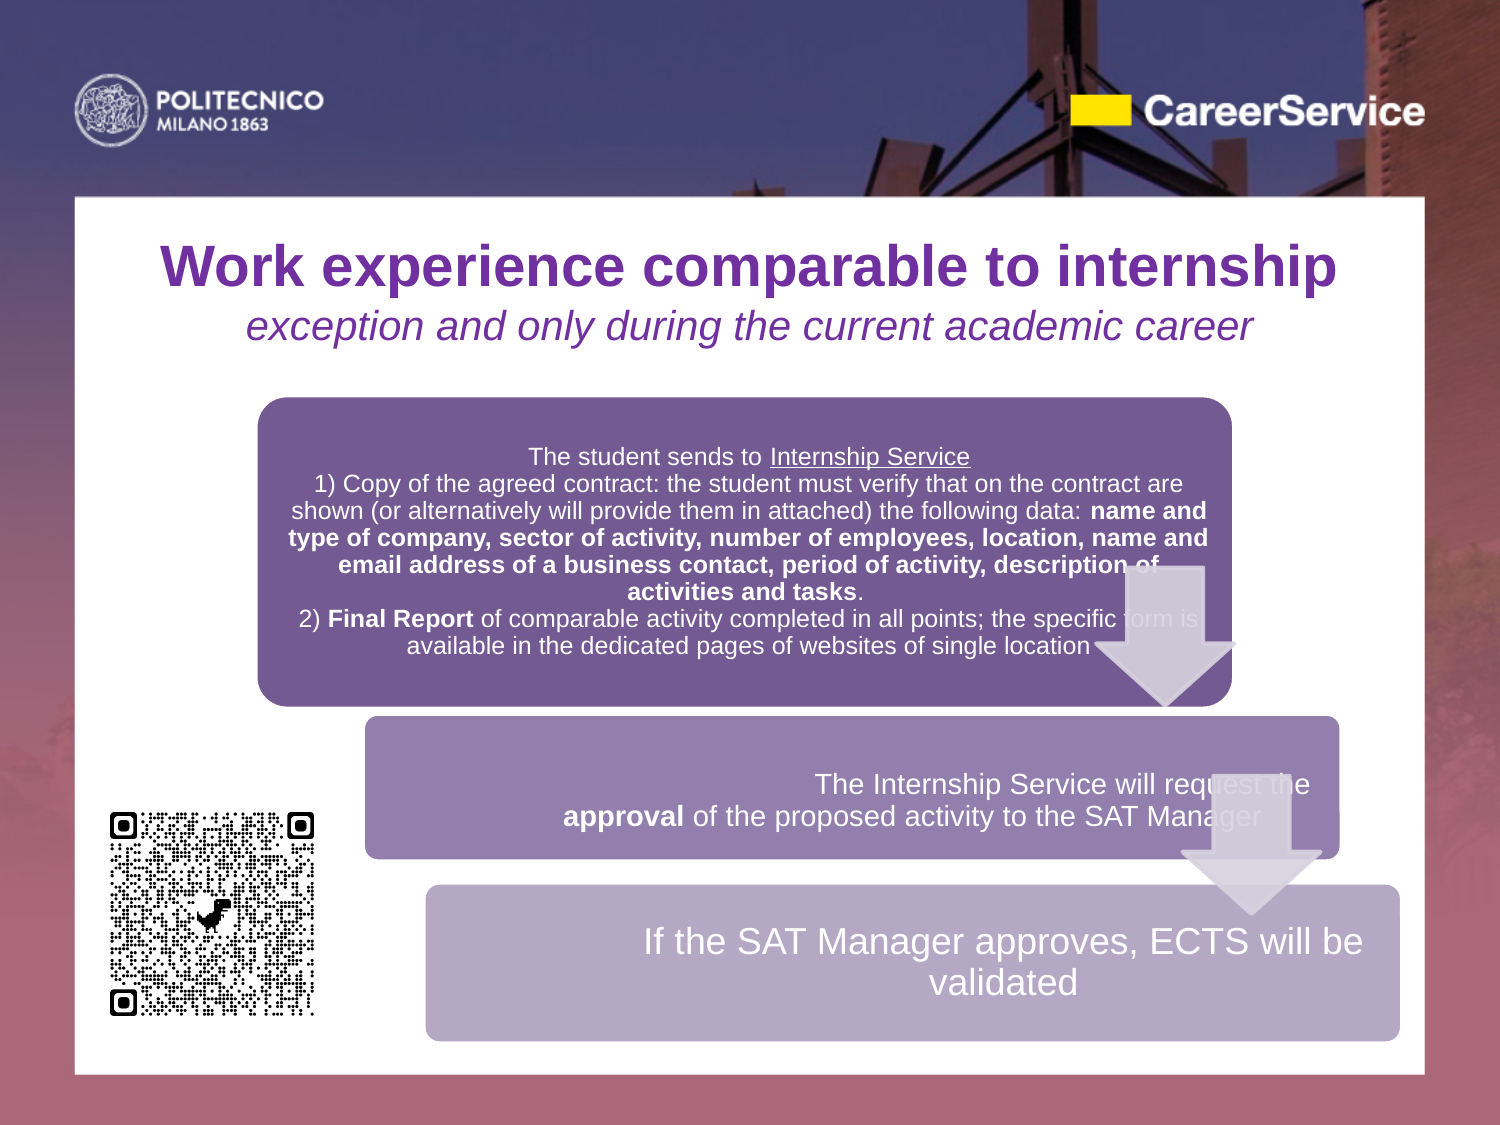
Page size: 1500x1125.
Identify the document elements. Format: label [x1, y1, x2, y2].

text_box [255, 335, 1408, 1044]
picture [0, 0, 1500, 1125]
